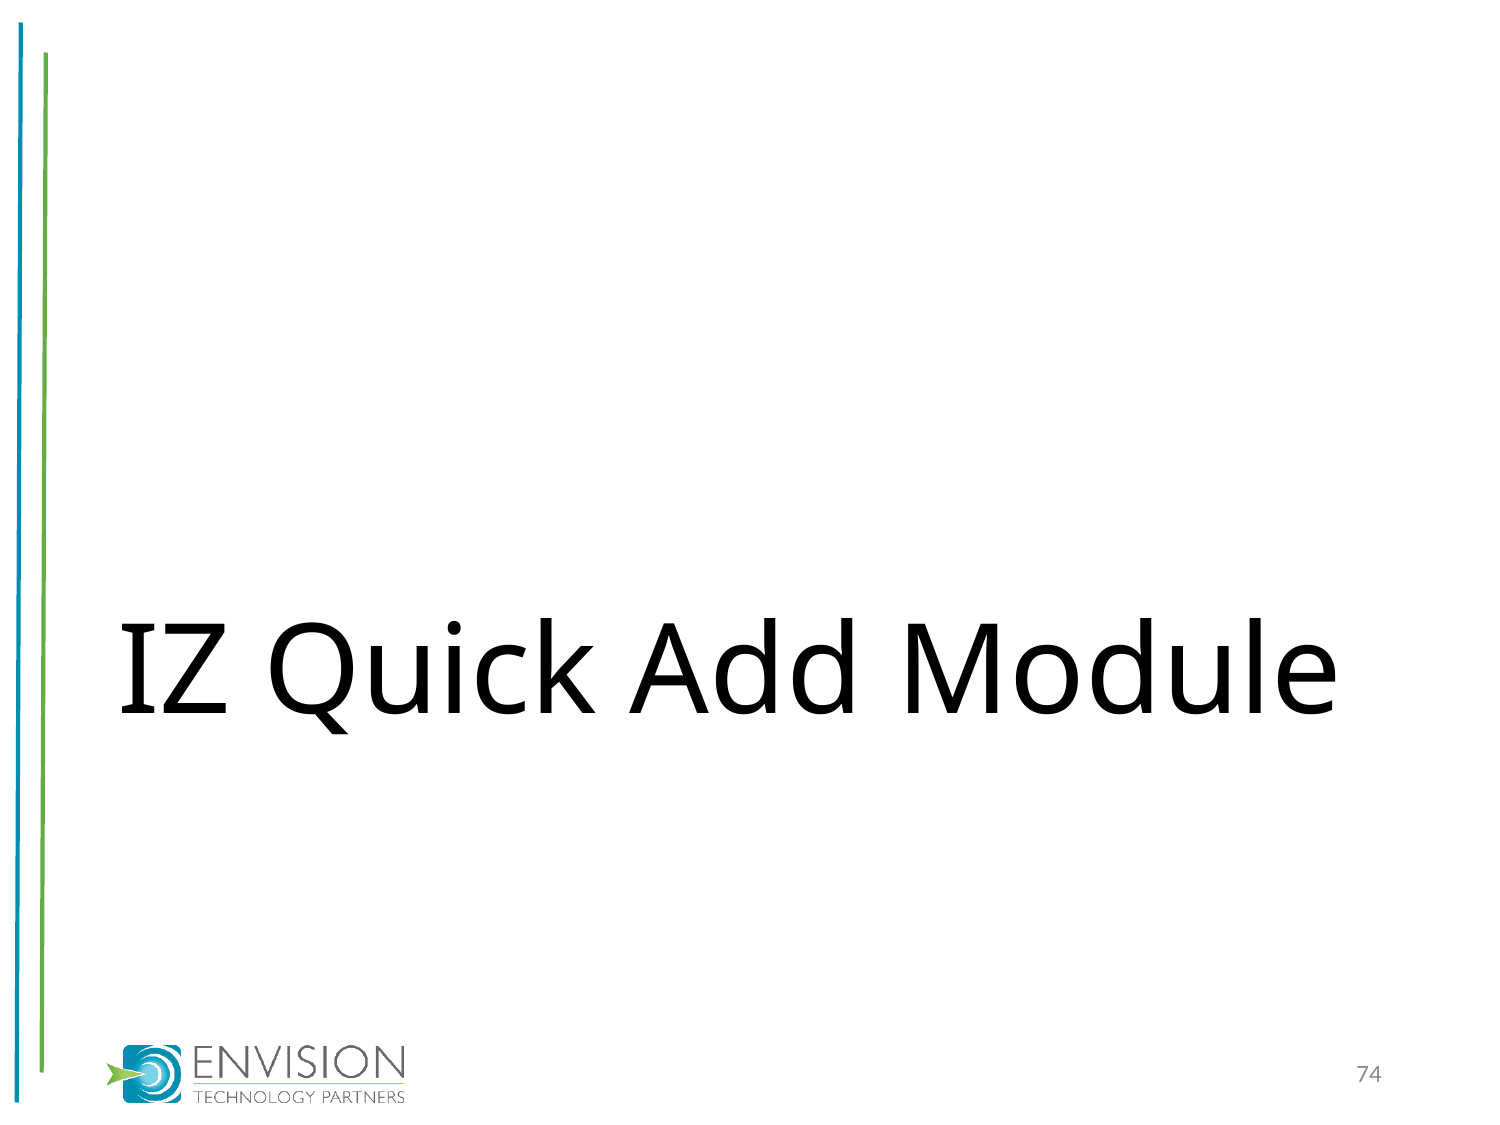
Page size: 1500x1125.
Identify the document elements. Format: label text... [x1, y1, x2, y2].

slide_number 74 [1059, 1042, 1397, 1103]
title IZ Quick Add Module [102, 280, 1397, 749]
picture [103, 1045, 174, 1103]
picture [149, 1045, 404, 1103]
